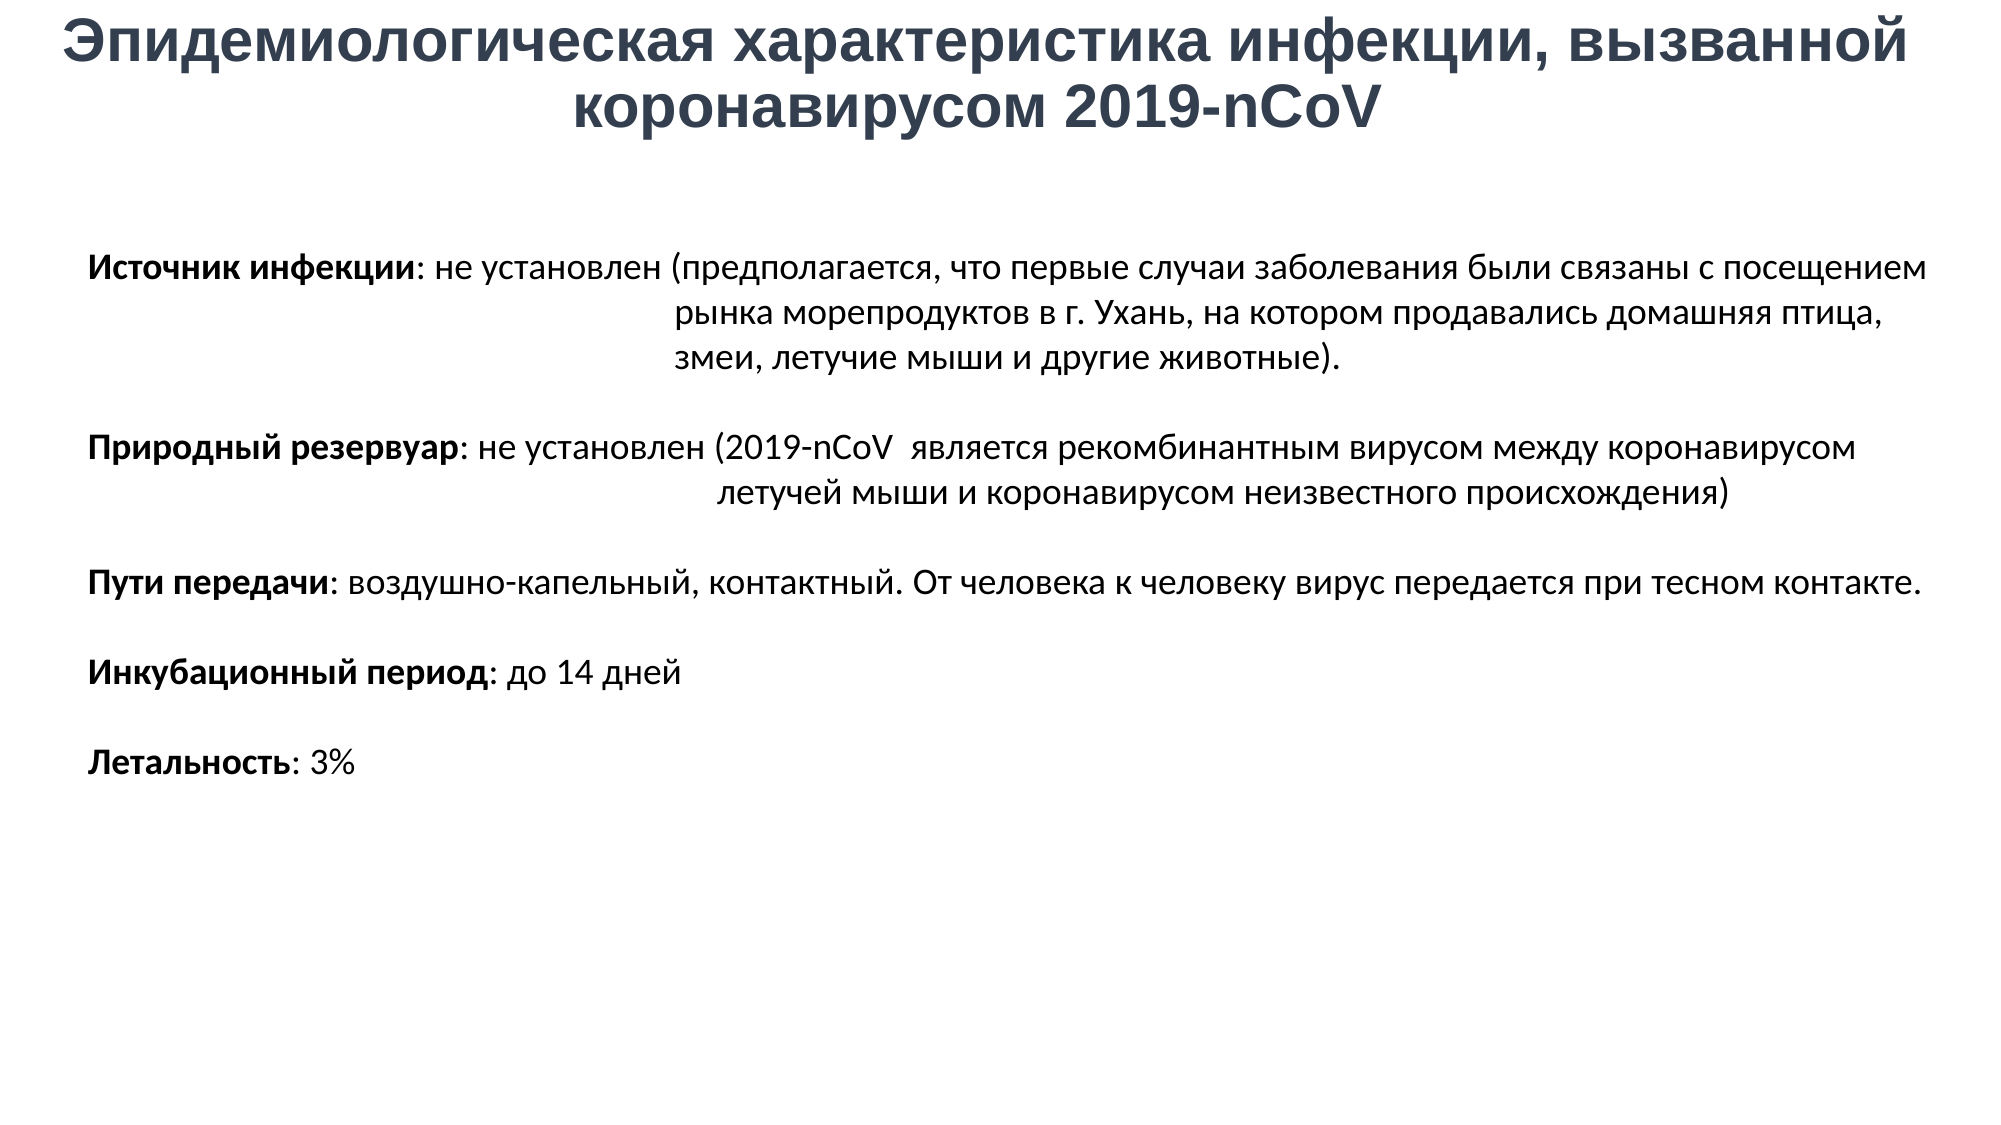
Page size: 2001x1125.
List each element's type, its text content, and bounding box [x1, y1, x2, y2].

text_box Эпидемиологическая характеристика инфекции, вызванной коронавирусом 2019-nCoV [35, 0, 1937, 149]
text_box Источник инфекции: не установлен (предполагается, что первые случаи заболевания были связаны с посещением рынка морепродуктов в г. Ухань, на котором продавались домашняя птица, змеи, летучие мыши и другие животные). Природный резервуар: не установлен (2019-nCoV является рекомбинантным вирусом между коронавирусом летучей мыши и коронавирусом неизвестного происхождения) Пути передачи: воздушно-капельный, контактный. От человека к человеку вирус передается при тесном контакте. Инкубационный период: до 14 дней Летальность: 3% [73, 235, 1982, 835]
